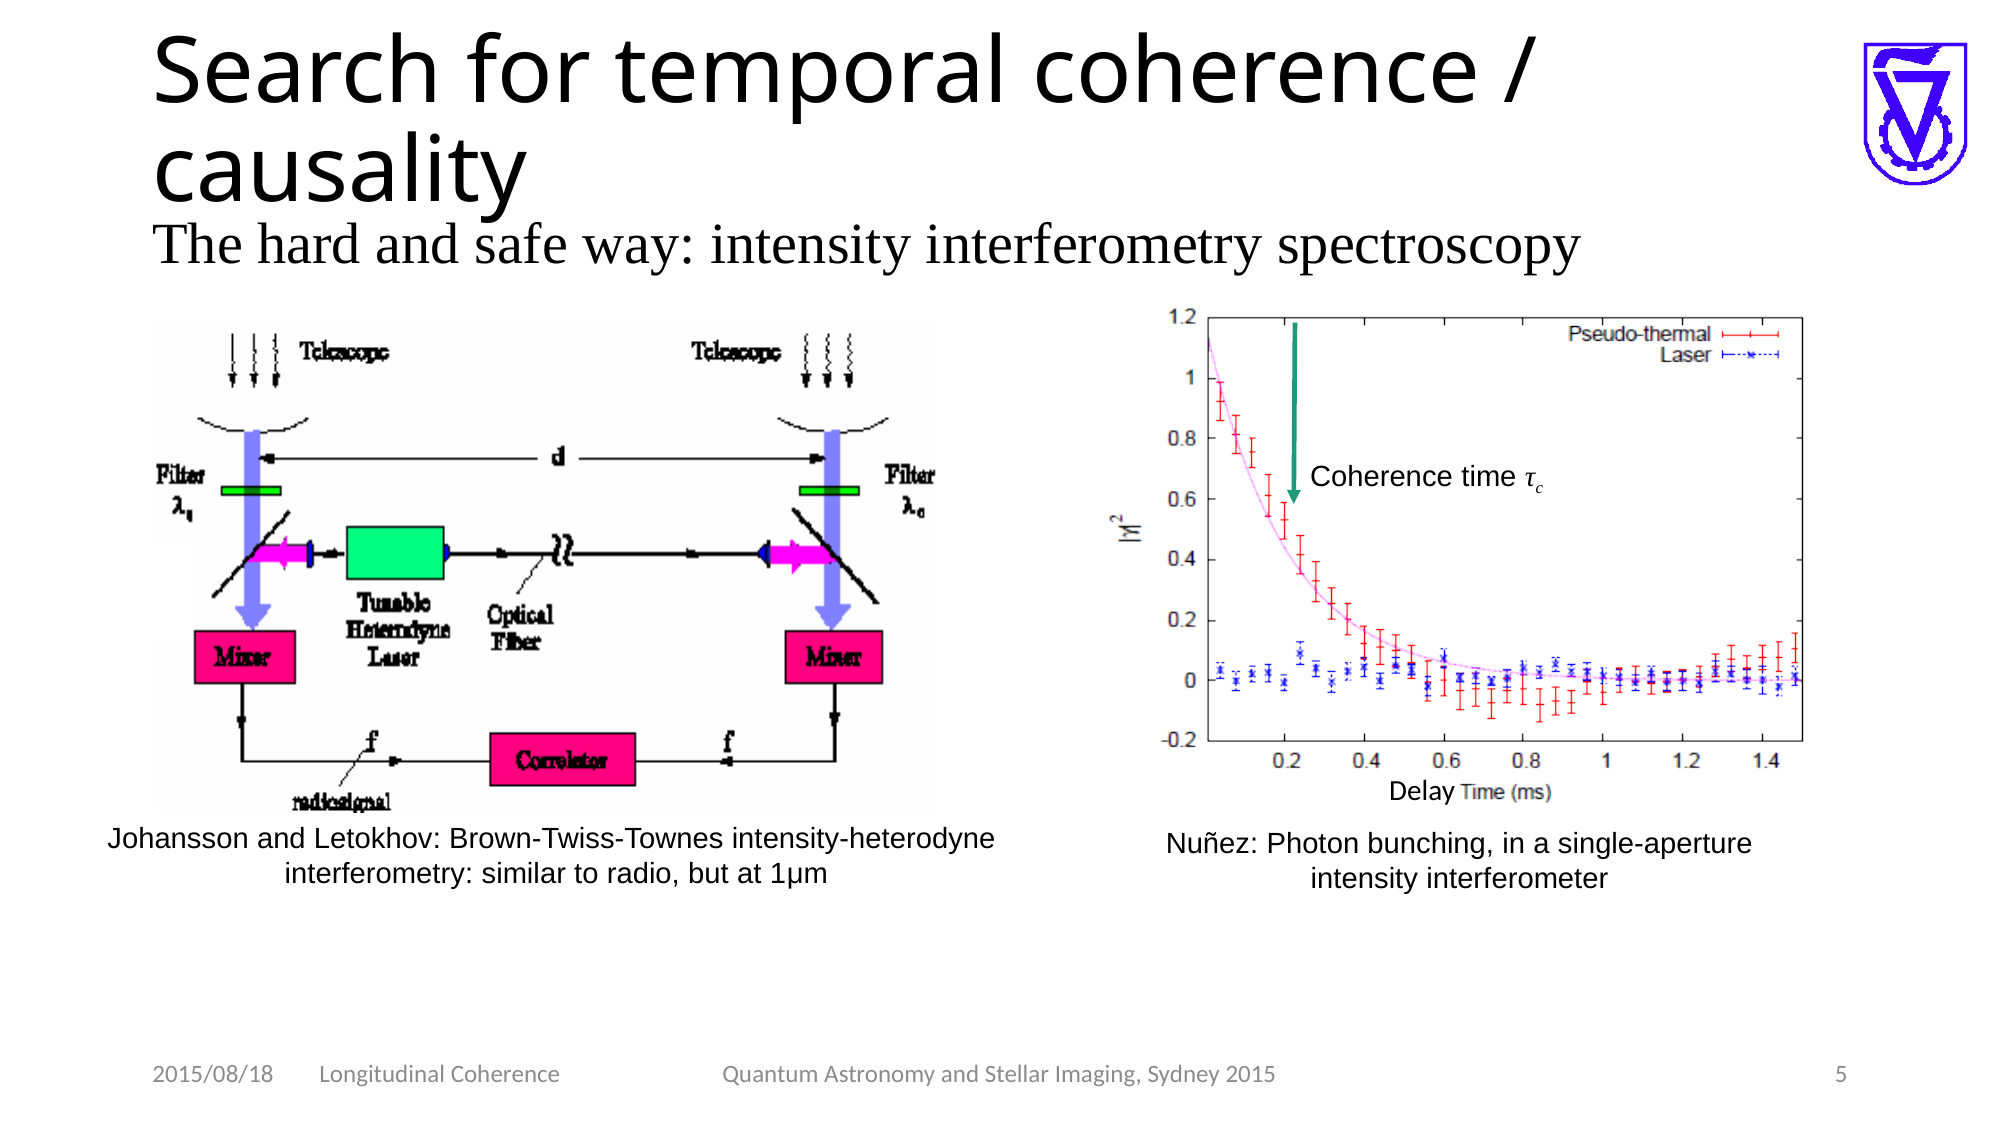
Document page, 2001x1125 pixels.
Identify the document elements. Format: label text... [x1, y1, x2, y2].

title Search for temporal coherence / causality [137, 59, 1863, 186]
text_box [93, 322, 1019, 897]
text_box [1079, 272, 1875, 904]
picture [1862, 41, 1968, 186]
slide_number 5 [1412, 1042, 1863, 1103]
footer Quantum Astronomy and Stellar Imaging, Sydney 2015 [662, 1042, 1338, 1103]
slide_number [137, 1042, 588, 1103]
list The hard and safe way: intensity interferometry spectroscopy [137, 205, 1863, 311]
